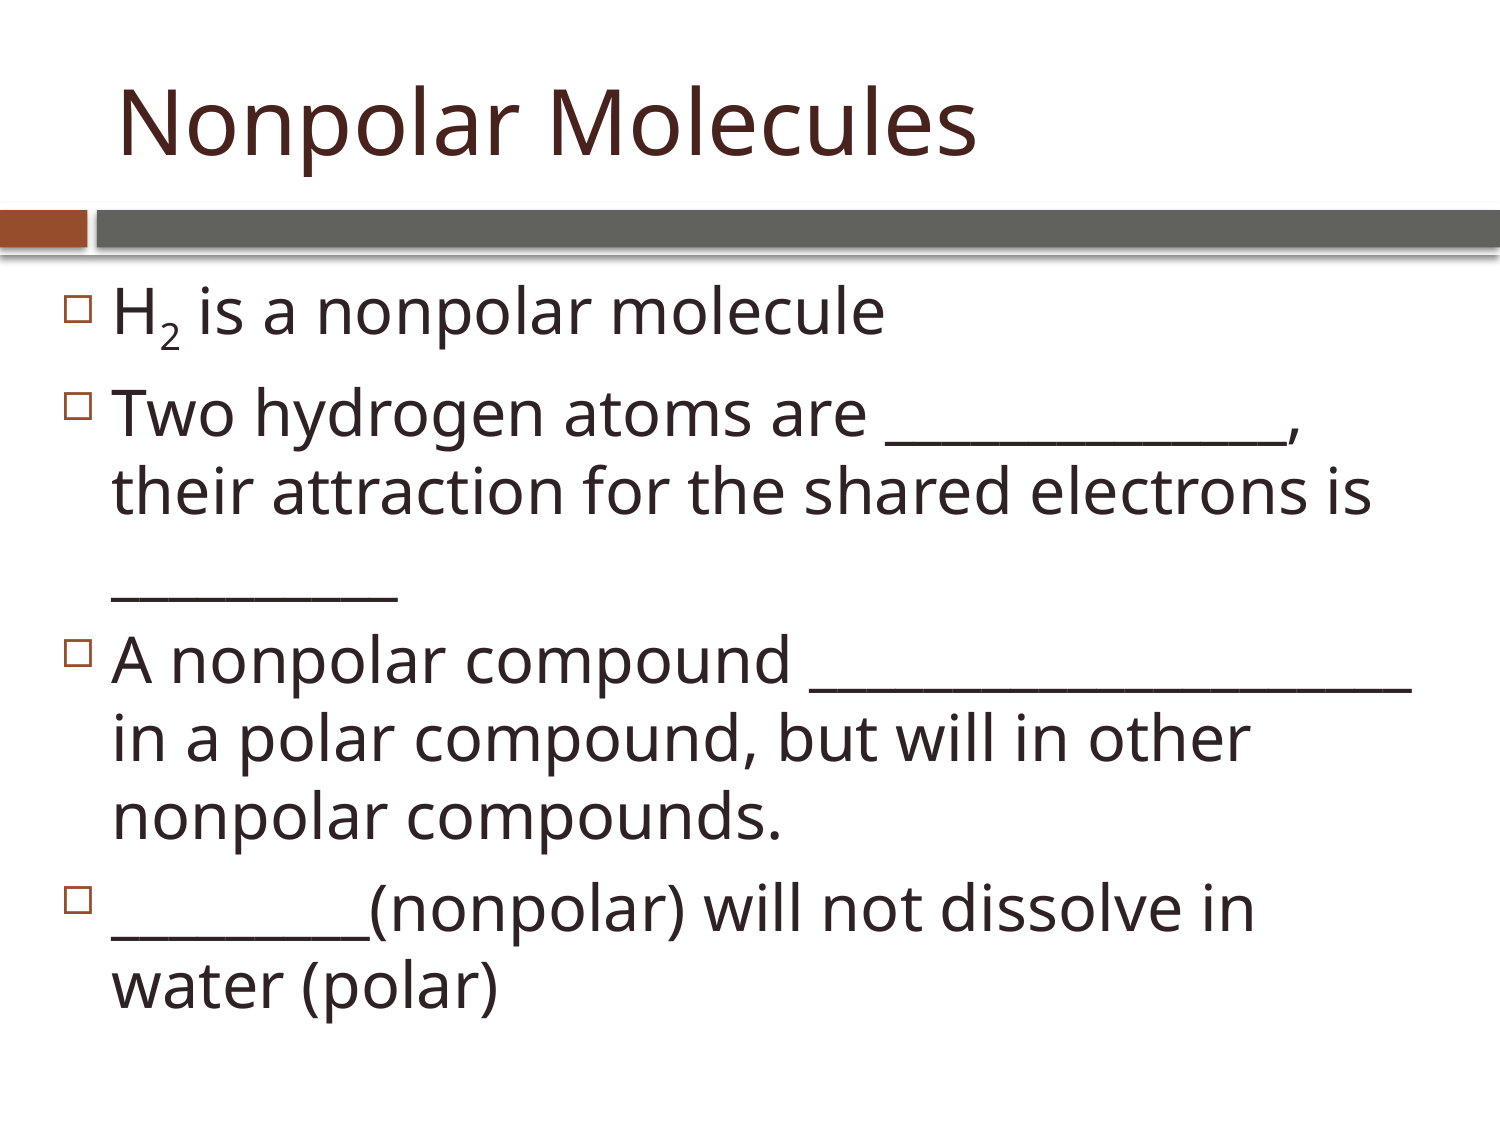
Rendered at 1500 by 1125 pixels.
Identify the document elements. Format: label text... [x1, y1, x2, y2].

list H2 is a nonpolar molecule Two hydrogen atoms are ______________, their attraction for the shared electrons is __________ A nonpolar compound _____________________ in a polar compound, but will in other nonpolar compounds. _________(nonpolar) will not dissolve in water (polar) [46, 262, 1438, 1088]
title Nonpolar Molecules [100, 37, 1438, 200]
